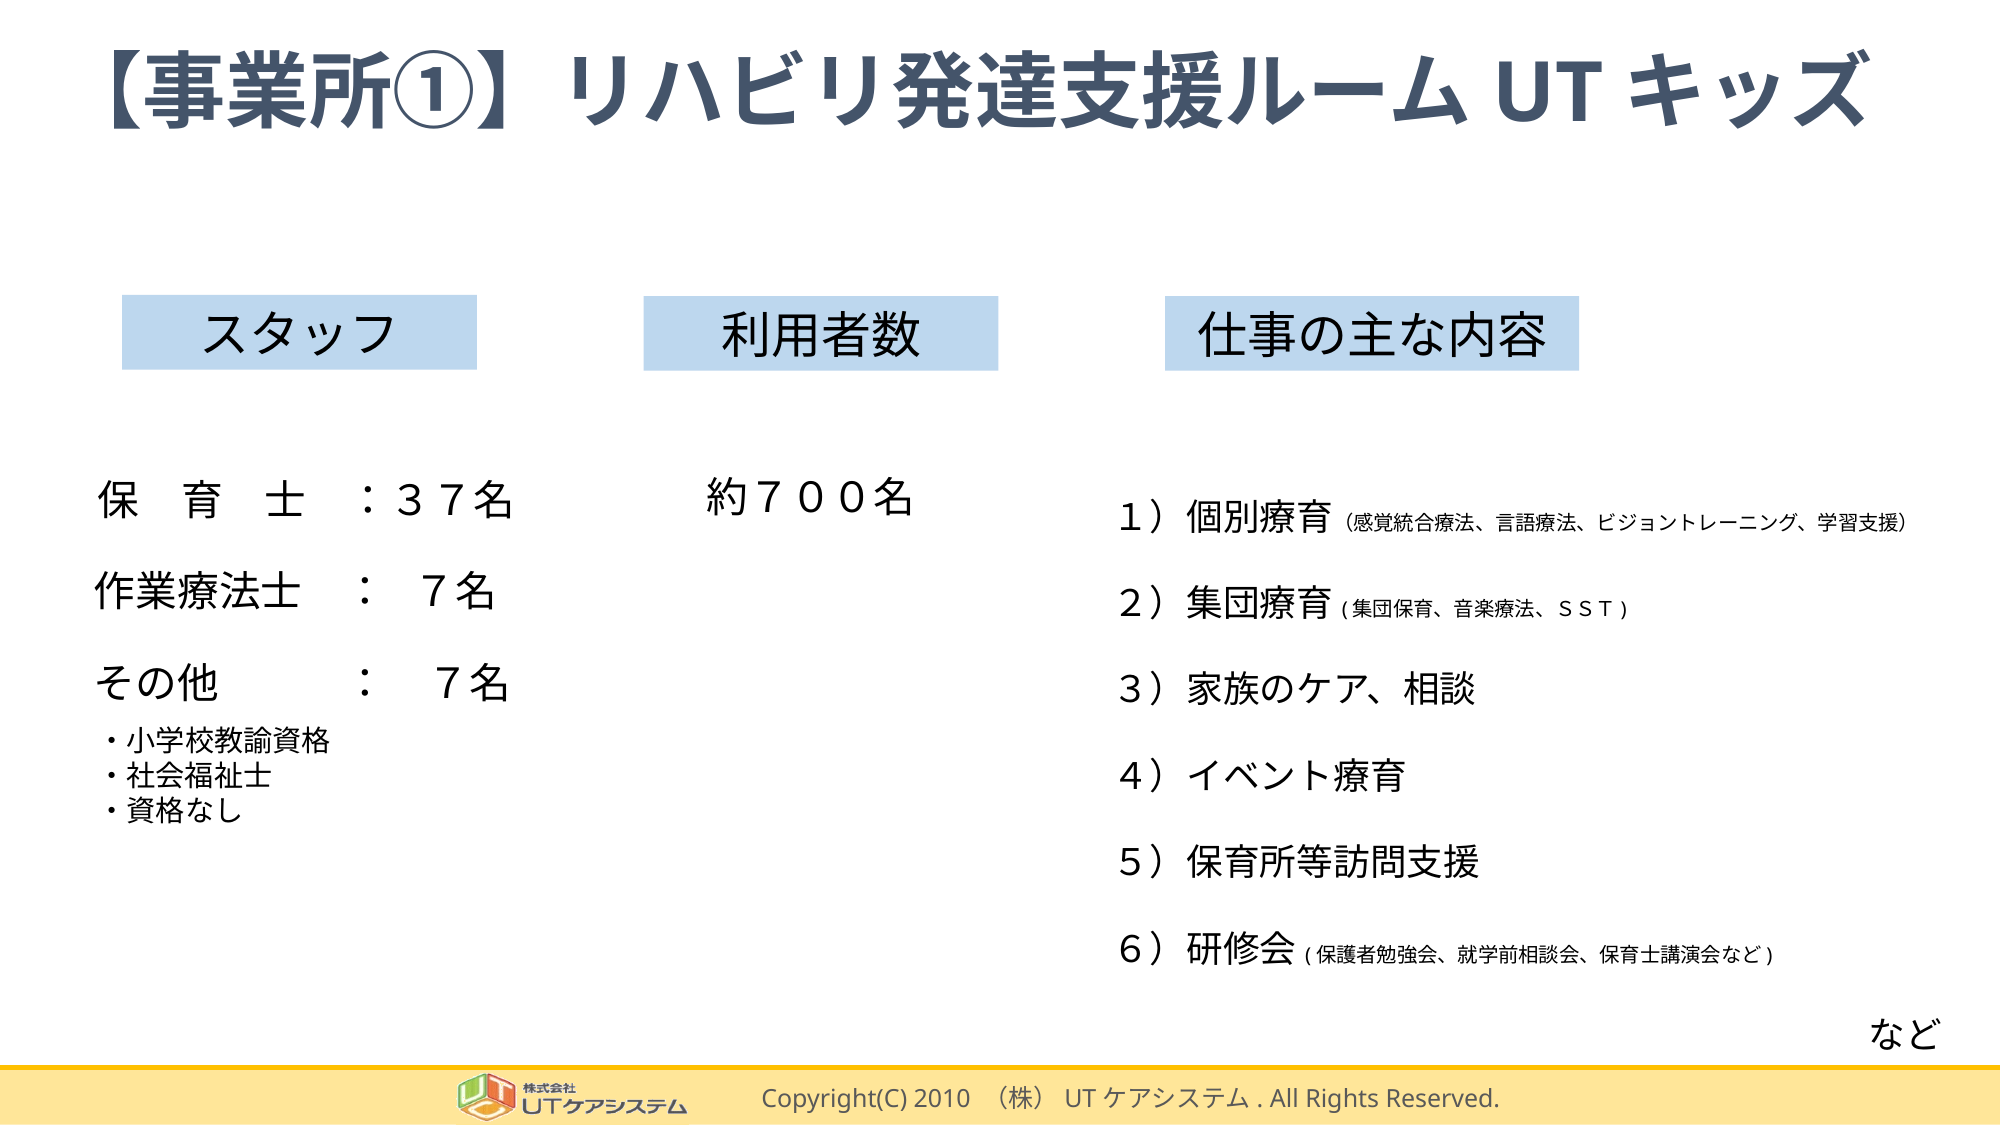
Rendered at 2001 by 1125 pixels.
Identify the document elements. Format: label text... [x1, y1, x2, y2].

text_box 仕事の主な内容 [1165, 296, 1580, 371]
text_box ・小学校教諭資格 ・社会福祉士 ・資格なし [82, 715, 354, 885]
text_box 【事業所①】リハビリ発達支援ルームUTキッズ [44, 30, 1889, 145]
text_box 保 育 士 ：３７名 [82, 466, 602, 531]
text_box スタッフ [122, 294, 477, 370]
text_box 約７００名 [524, 463, 1044, 529]
text_box 利用者数 [643, 296, 999, 371]
text_box 作業療法士 ： ７名 [78, 557, 603, 623]
text_box その他 ： ７名 [78, 649, 583, 715]
list １）個別療育（感覚統合療法、言語療法、ビジョントレーニング、学習支援） ２）集団療育(集団保育、音楽療法、ＳＳＴ) ３）家族のケア、相談 ４）イベント療育 ５）保育所等訪問支援 ６）研修会(保護者勉強会、就学前相談会、保育士講演会など) など [1090, 463, 1958, 1065]
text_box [0, 1067, 2000, 1125]
